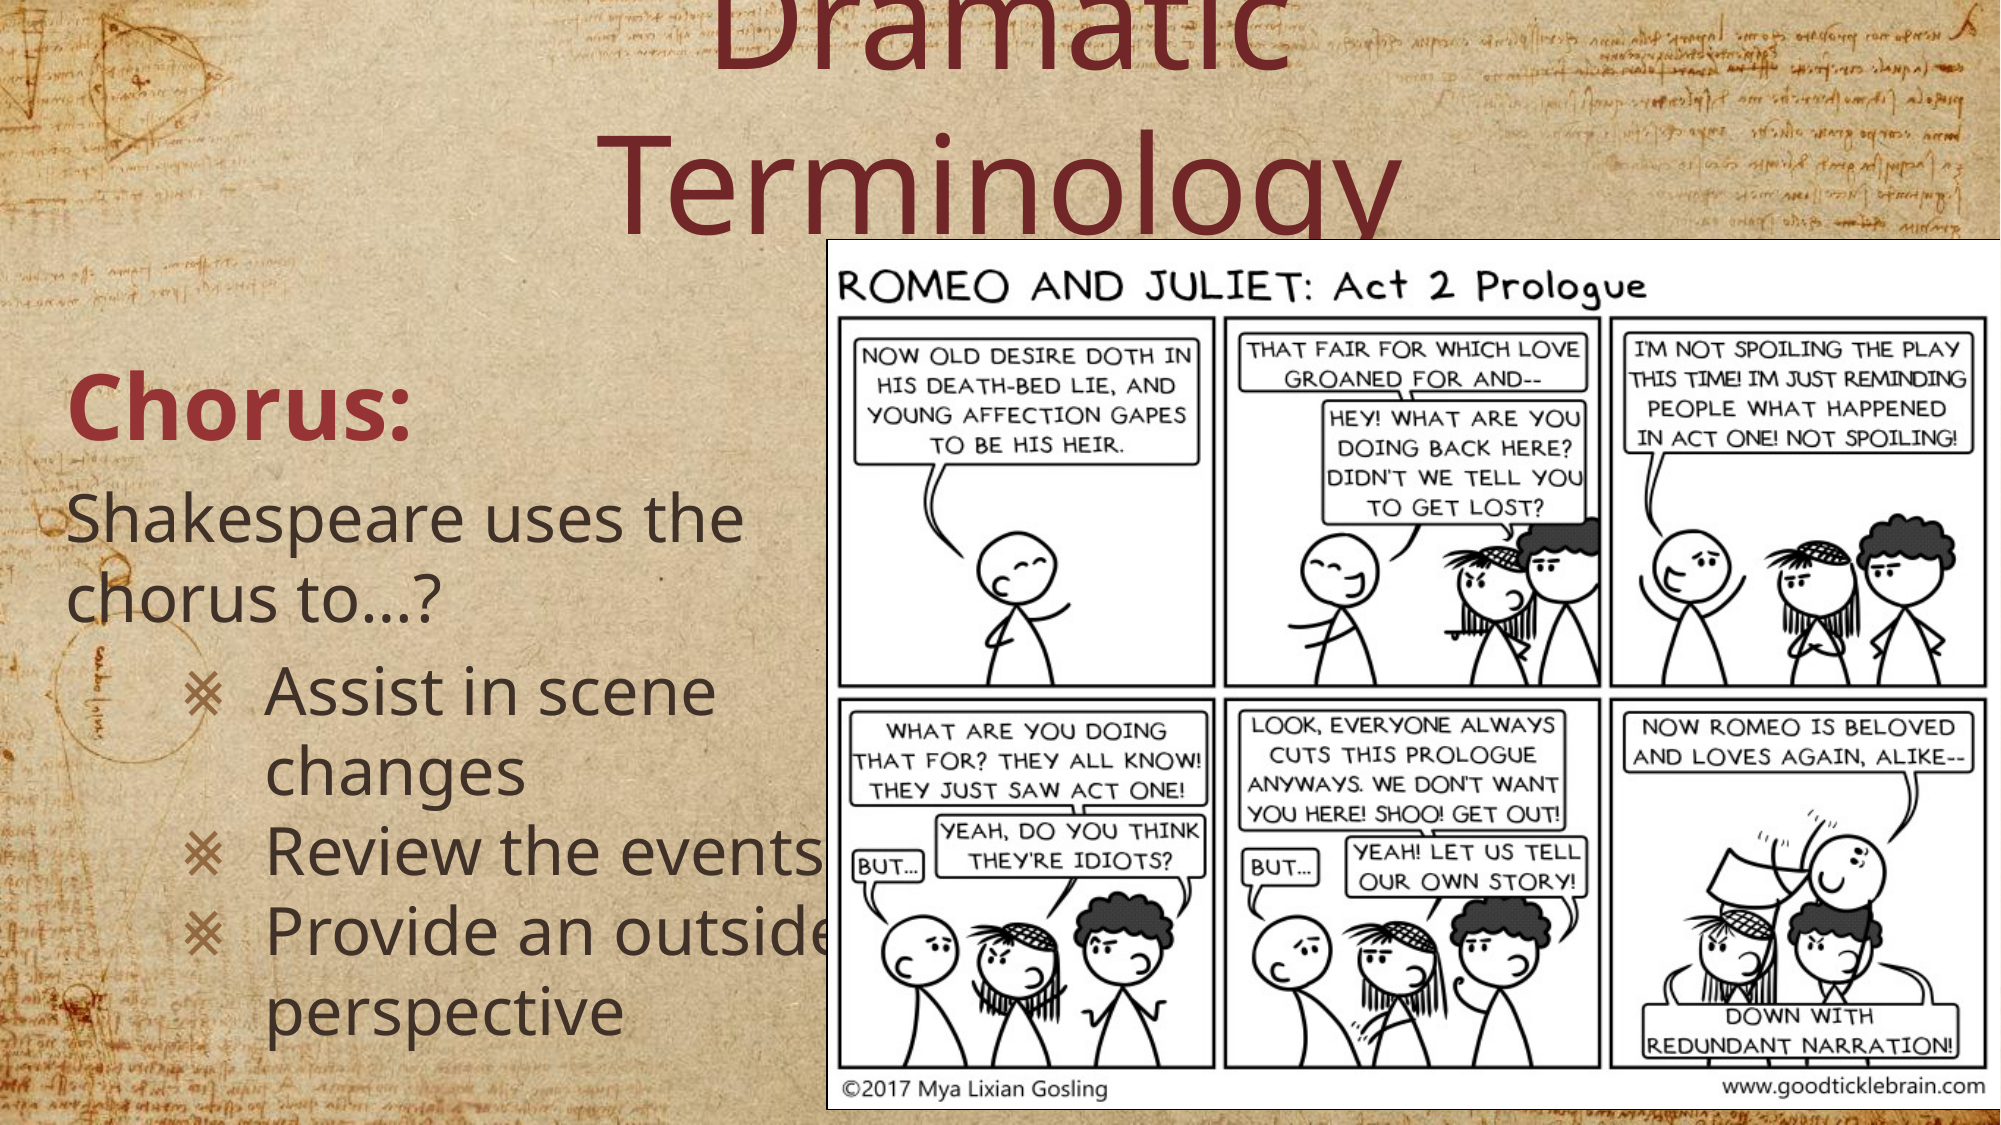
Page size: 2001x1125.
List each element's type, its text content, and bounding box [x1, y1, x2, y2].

picture [0, 0, 2001, 1125]
list Chorus: Shakespeare uses the chorus to…? Assist in scene changes Review the events Provide an outside perspective [45, 329, 822, 1084]
title Dramatic Terminology [267, 40, 1733, 283]
